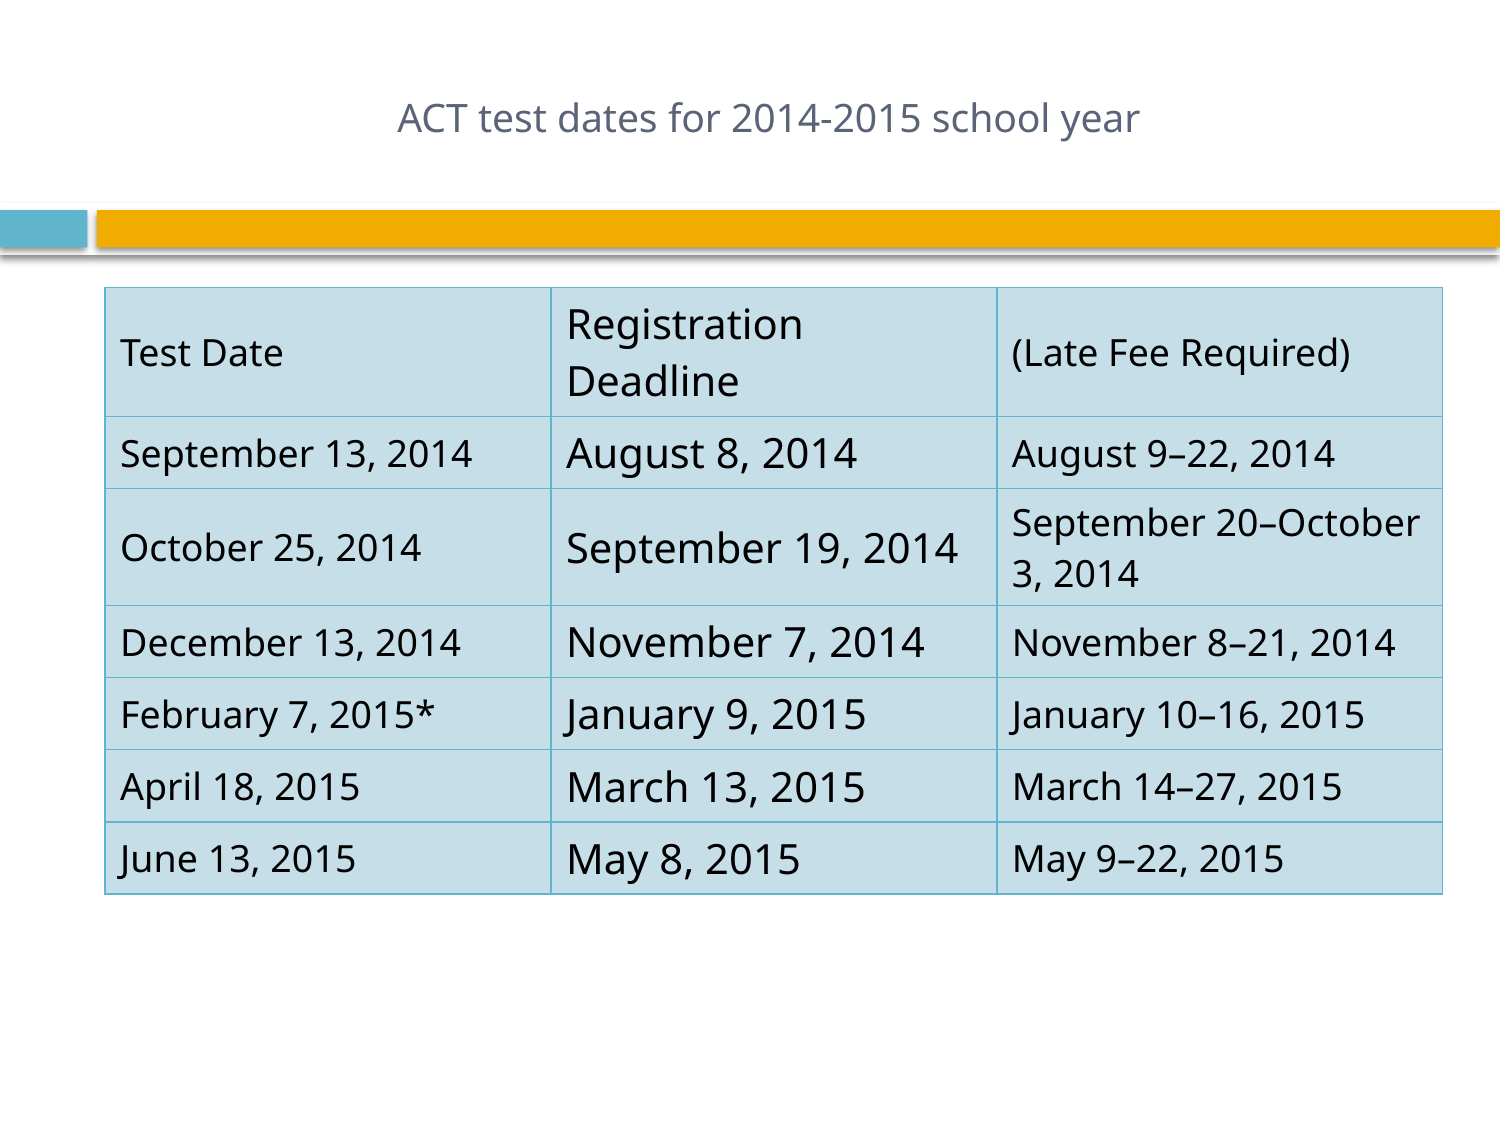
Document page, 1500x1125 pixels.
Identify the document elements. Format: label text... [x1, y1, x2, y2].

table_cell November 7, 2014 [552, 606, 996, 677]
table_cell September 19, 2014 [552, 489, 996, 605]
table_header Registration Deadline [552, 288, 996, 416]
table_header Test Date [106, 288, 550, 416]
table_cell November 8–21, 2014 [998, 606, 1442, 677]
list [100, 262, 1438, 1000]
table_cell March 13, 2015 [552, 750, 996, 821]
title ACT test dates for 2014-2015 school year [100, 37, 1438, 200]
table_cell September 13, 2014 [106, 417, 550, 488]
table_cell August 9–22, 2014 [998, 417, 1442, 488]
table_cell June 13, 2015 [106, 823, 550, 893]
table_cell January 9, 2015 [552, 678, 996, 749]
table_cell March 14–27, 2015 [998, 750, 1442, 821]
table_cell September 20–October 3, 2014 [998, 489, 1442, 605]
table_header (Late Fee Required) [998, 288, 1442, 416]
table_cell October 25, 2014 [106, 489, 550, 605]
table_cell April 18, 2015 [106, 750, 550, 821]
table_cell August 8, 2014 [552, 417, 996, 488]
table_cell December 13, 2014 [106, 606, 550, 677]
table_cell February 7, 2015* [106, 678, 550, 749]
table_cell May 8, 2015 [552, 823, 996, 893]
table_cell May 9–22, 2015 [998, 823, 1442, 893]
table_cell January 10–16, 2015 [998, 678, 1442, 749]
